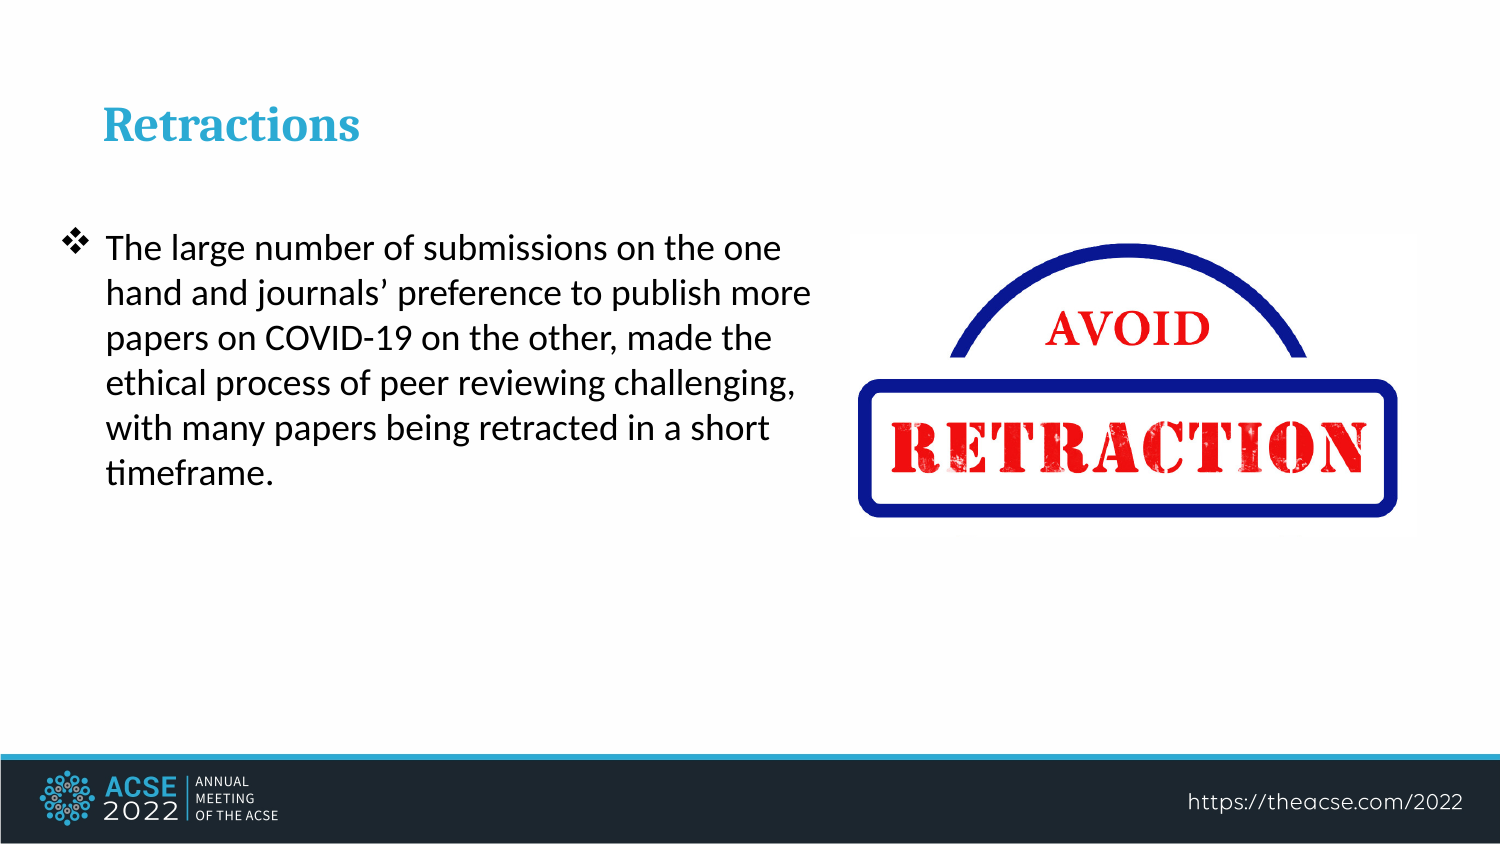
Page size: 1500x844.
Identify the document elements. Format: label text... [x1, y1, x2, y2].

picture [0, 0, 1500, 844]
text_box The large number of submissions on the one hand and journals’ preference to publish more papers on COVID-19 on the other, made the ethical process of peer reviewing challenging, with many papers being retracted in a short timeframe. [43, 215, 875, 713]
text_box Retractions [87, 84, 1113, 197]
